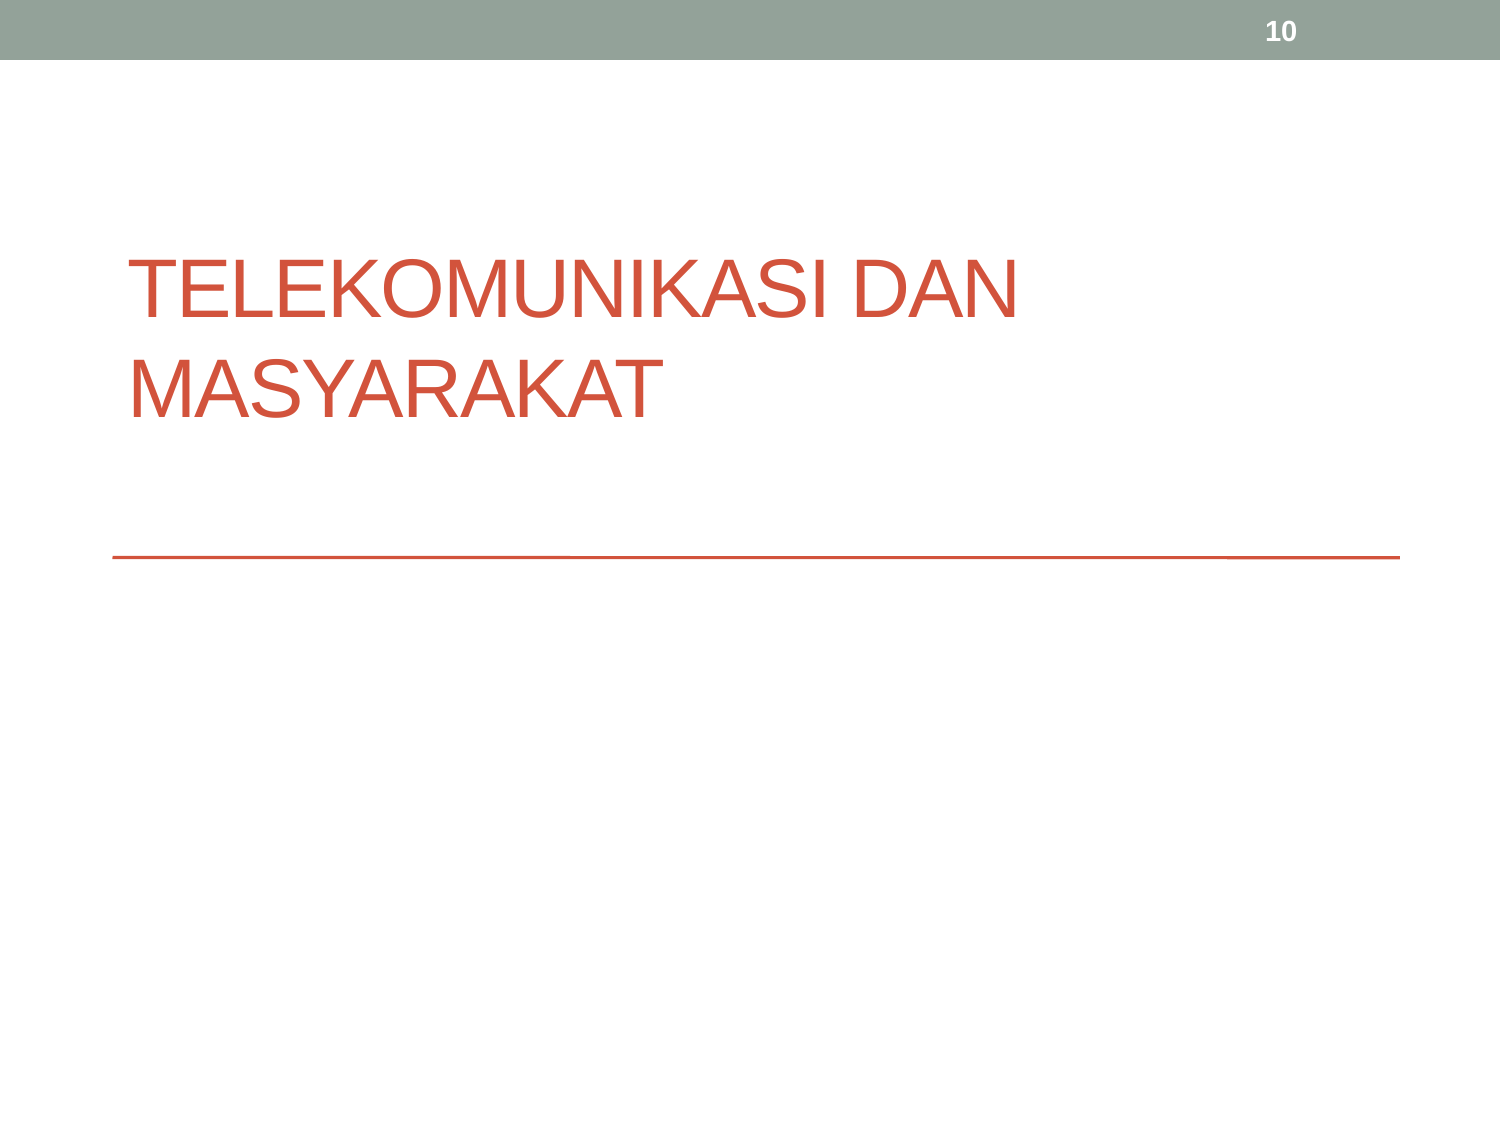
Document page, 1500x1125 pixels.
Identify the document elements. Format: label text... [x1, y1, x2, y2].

slide_number 10 [1250, 3, 1425, 57]
title TELEKOMUNIKASI DAN MASYARAKAT [112, 224, 1400, 542]
